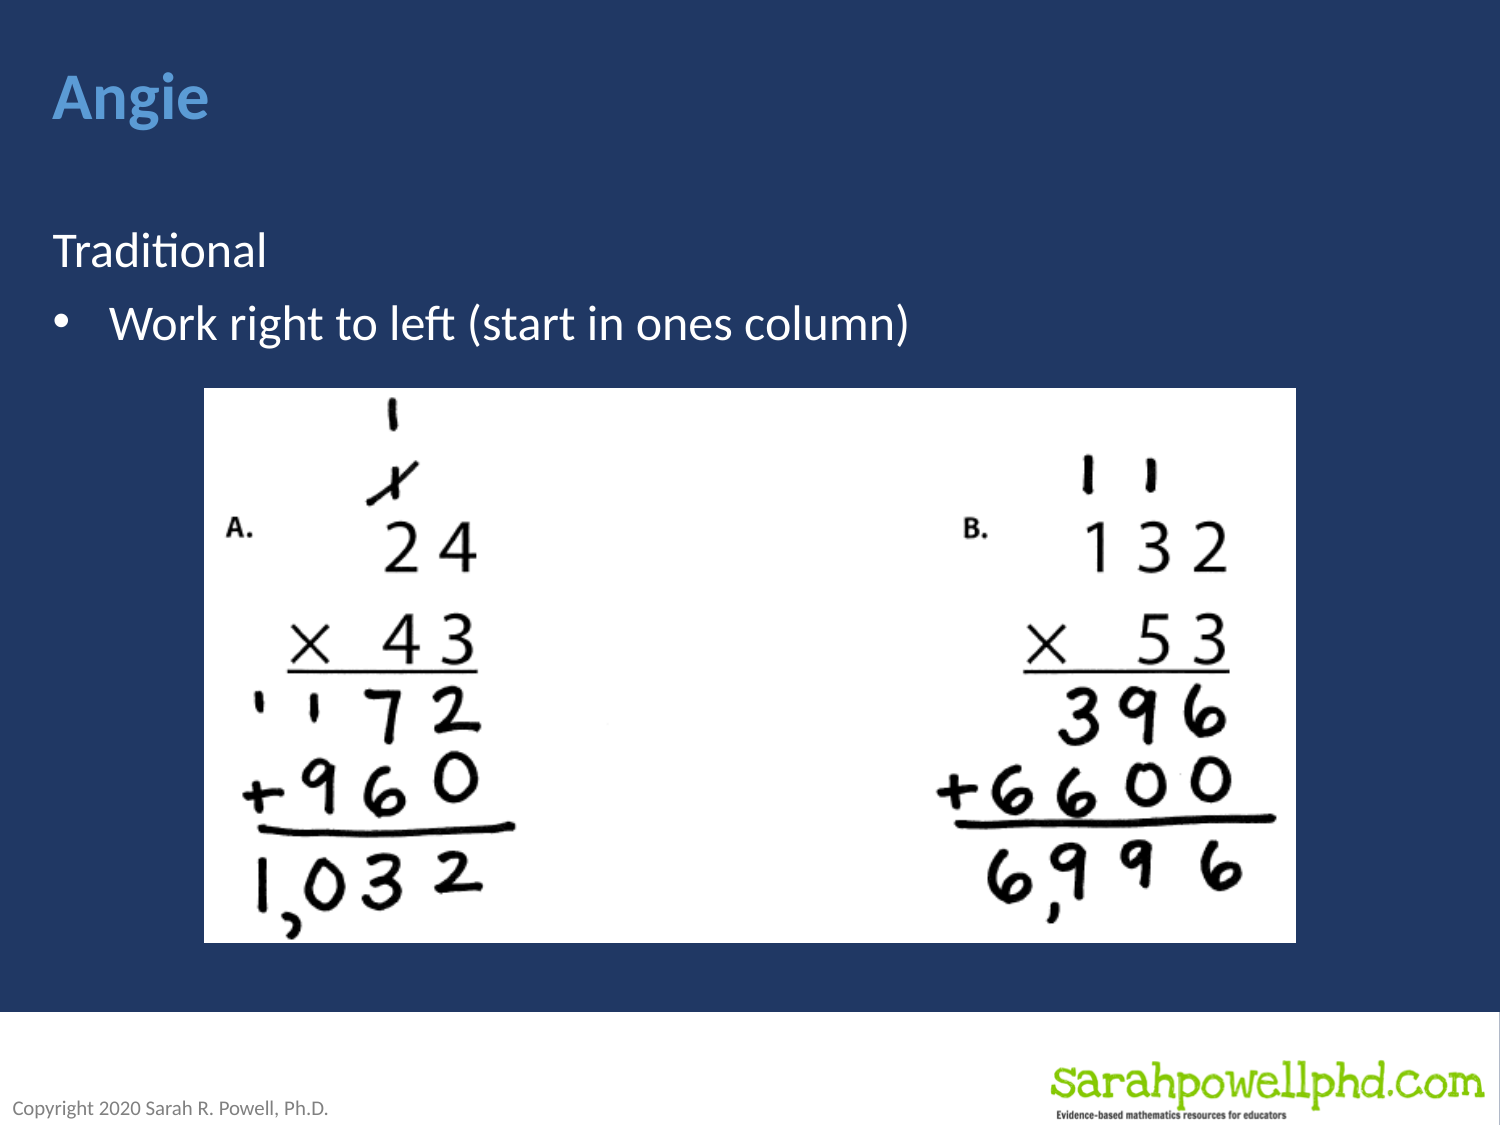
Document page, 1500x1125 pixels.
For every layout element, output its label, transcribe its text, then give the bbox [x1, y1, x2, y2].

picture [204, 388, 1296, 944]
list Traditional Work right to left (start in ones column) [37, 204, 1463, 999]
picture [1032, 1051, 1499, 1125]
title Angie [37, 37, 1463, 158]
